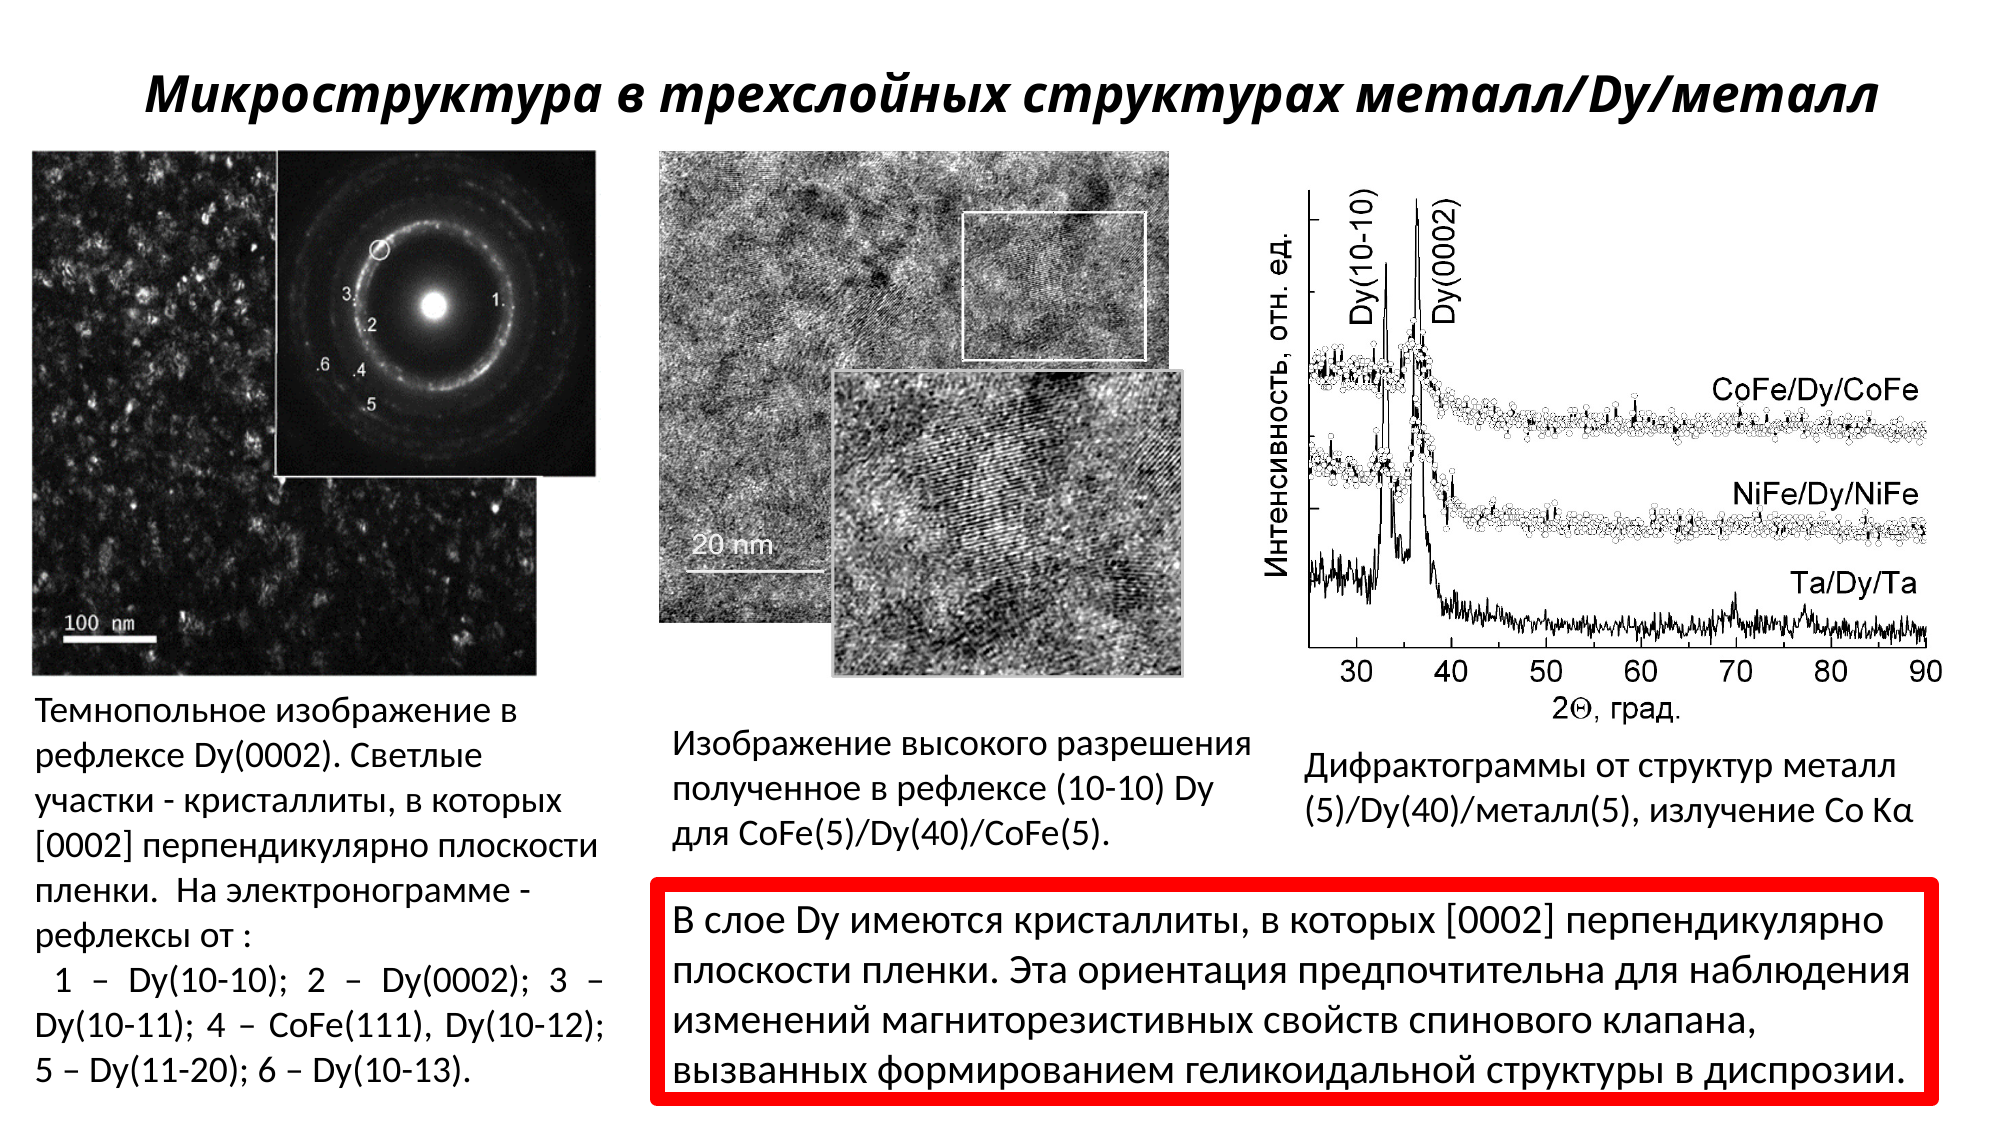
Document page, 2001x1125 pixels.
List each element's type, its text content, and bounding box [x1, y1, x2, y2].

text_box Дифрактограммы от структур металл (5)/Dy(40)/металл(5), излучение Co Kα [1289, 732, 1946, 838]
title Микроструктура в трехслойных структурах металл/Dy/металл [121, 32, 1904, 159]
text_box Изображение высокого разрешения полученное в рефлексе (10-10) Dy для CoFe(5)/Dy(40)/CoFe(5). [657, 710, 1274, 861]
text_box В слое Dy имеются кристаллиты, в которых [0002] перпендикулярно плоскости пленки. Эта ориентация предпочтительна для наблюдения изменений магниторезистивных свойств спинового клапана, вызванных формированием геликоидальной структуры в диспрозии. [657, 884, 1932, 1100]
picture [657, 149, 1219, 678]
picture [31, 149, 620, 677]
text_box Темнопольное изображение в рефлексе Dy(0002). Светлые участки - кристаллиты, в которых [0002] перпендикулярно плоскости пленки. На электронограмме - рефлексы от : 1 – Dy(10-10); 2 – Dy(0002); 3 – Dy(10-11); 4 – CoFe(111), Dy(10-12); 5 – Dy(11-20); 6 – Dy(10-13). [19, 677, 620, 1098]
picture [1255, 185, 1946, 727]
